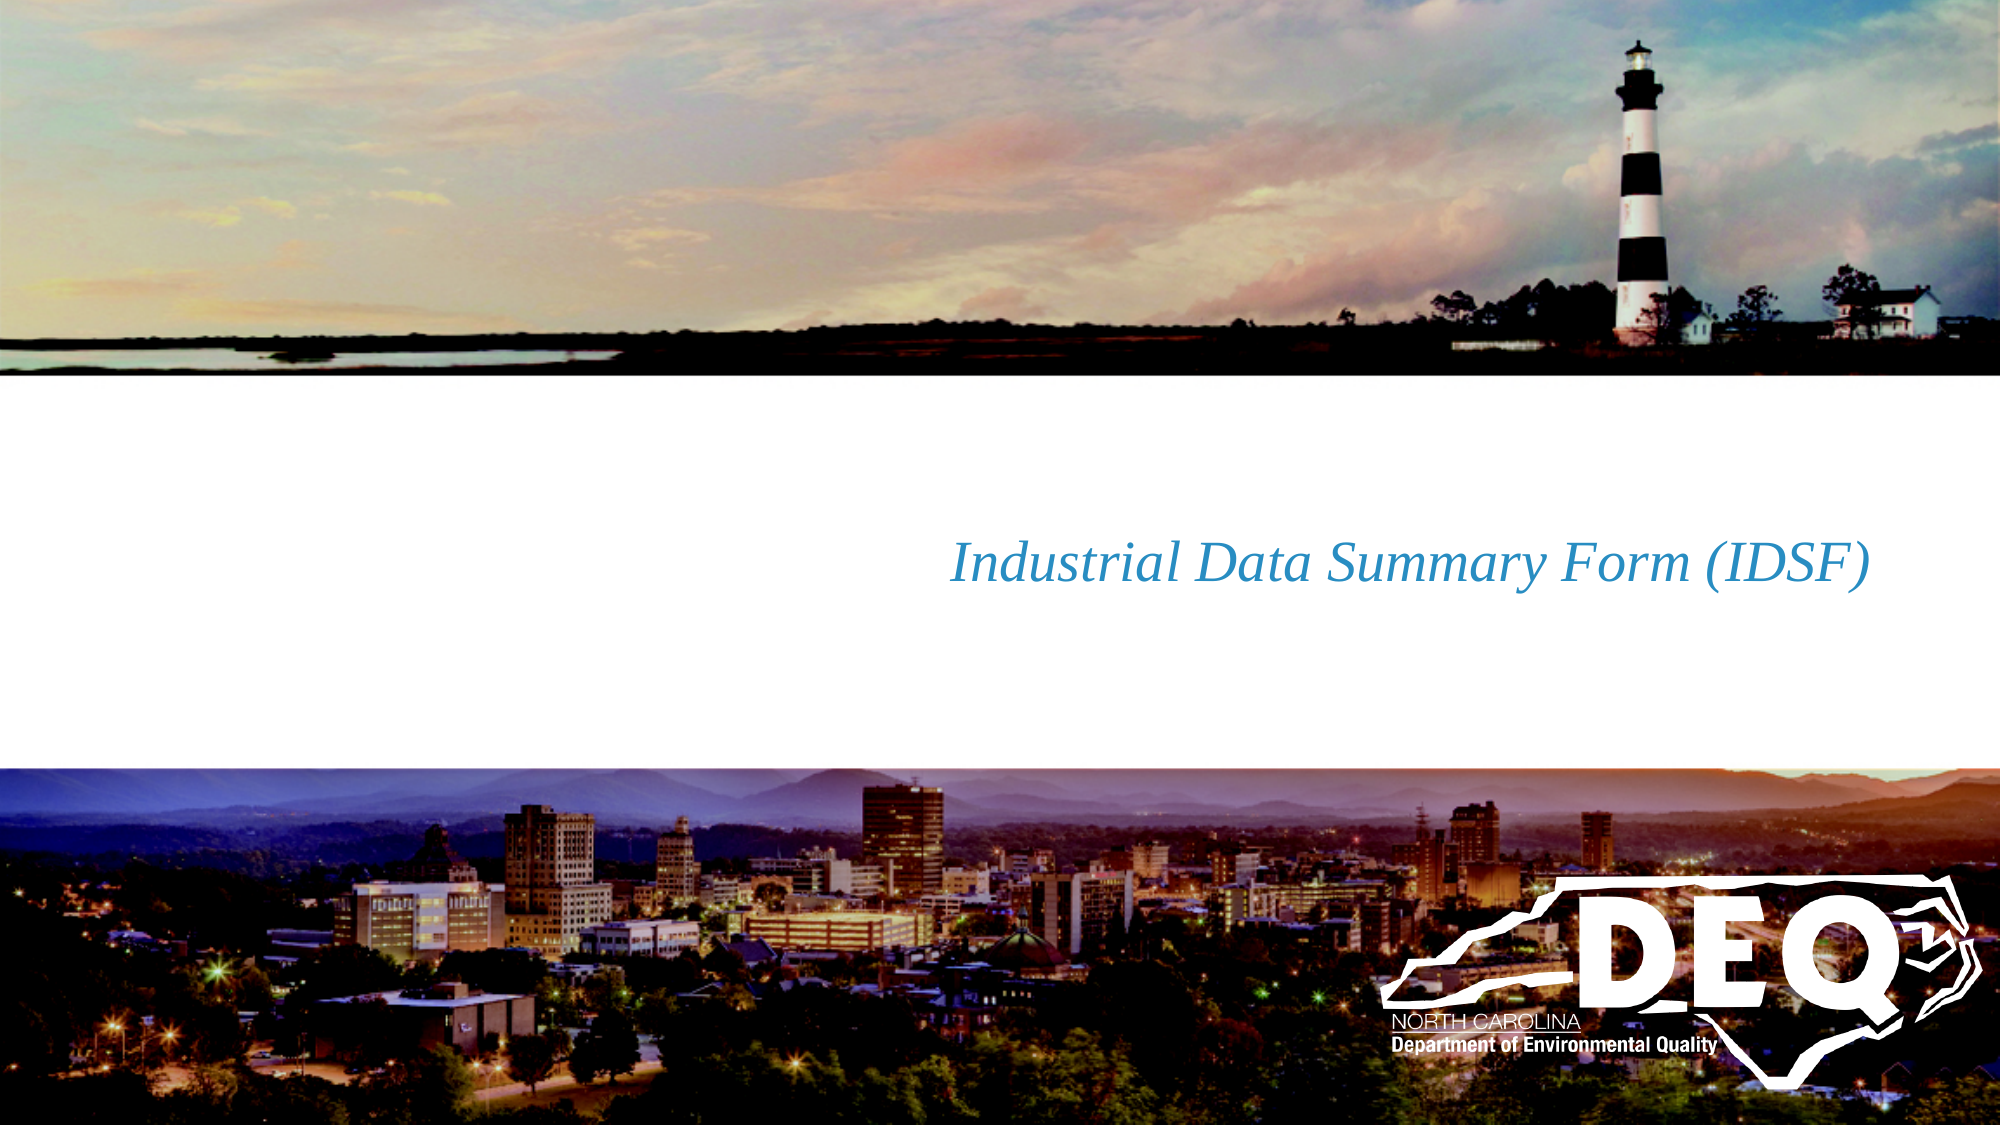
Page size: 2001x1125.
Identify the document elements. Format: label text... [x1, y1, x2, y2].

picture [0, 0, 2000, 1125]
title Industrial Data Summary Form (IDSF) [924, 503, 1887, 621]
